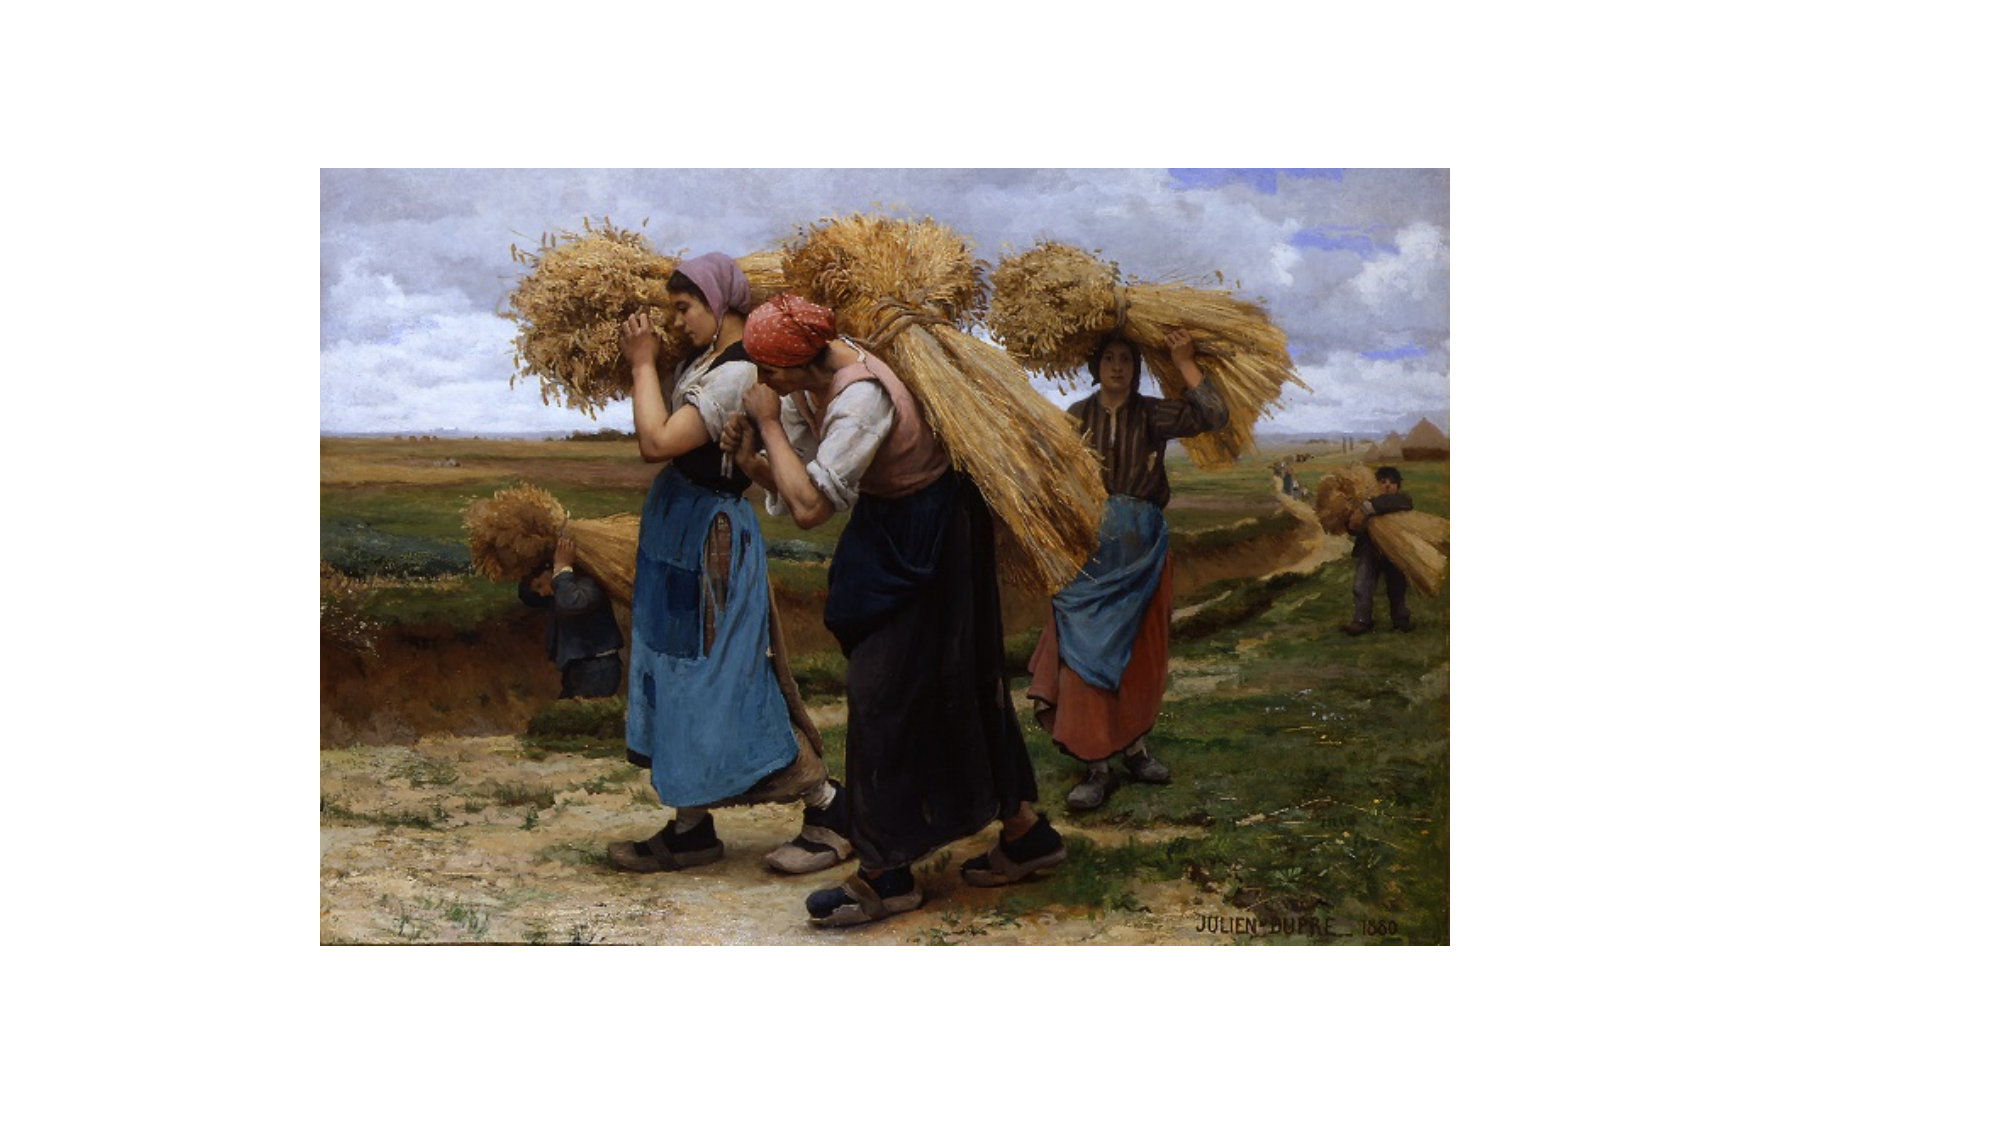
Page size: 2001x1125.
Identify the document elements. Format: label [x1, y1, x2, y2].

picture [320, 168, 1450, 946]
